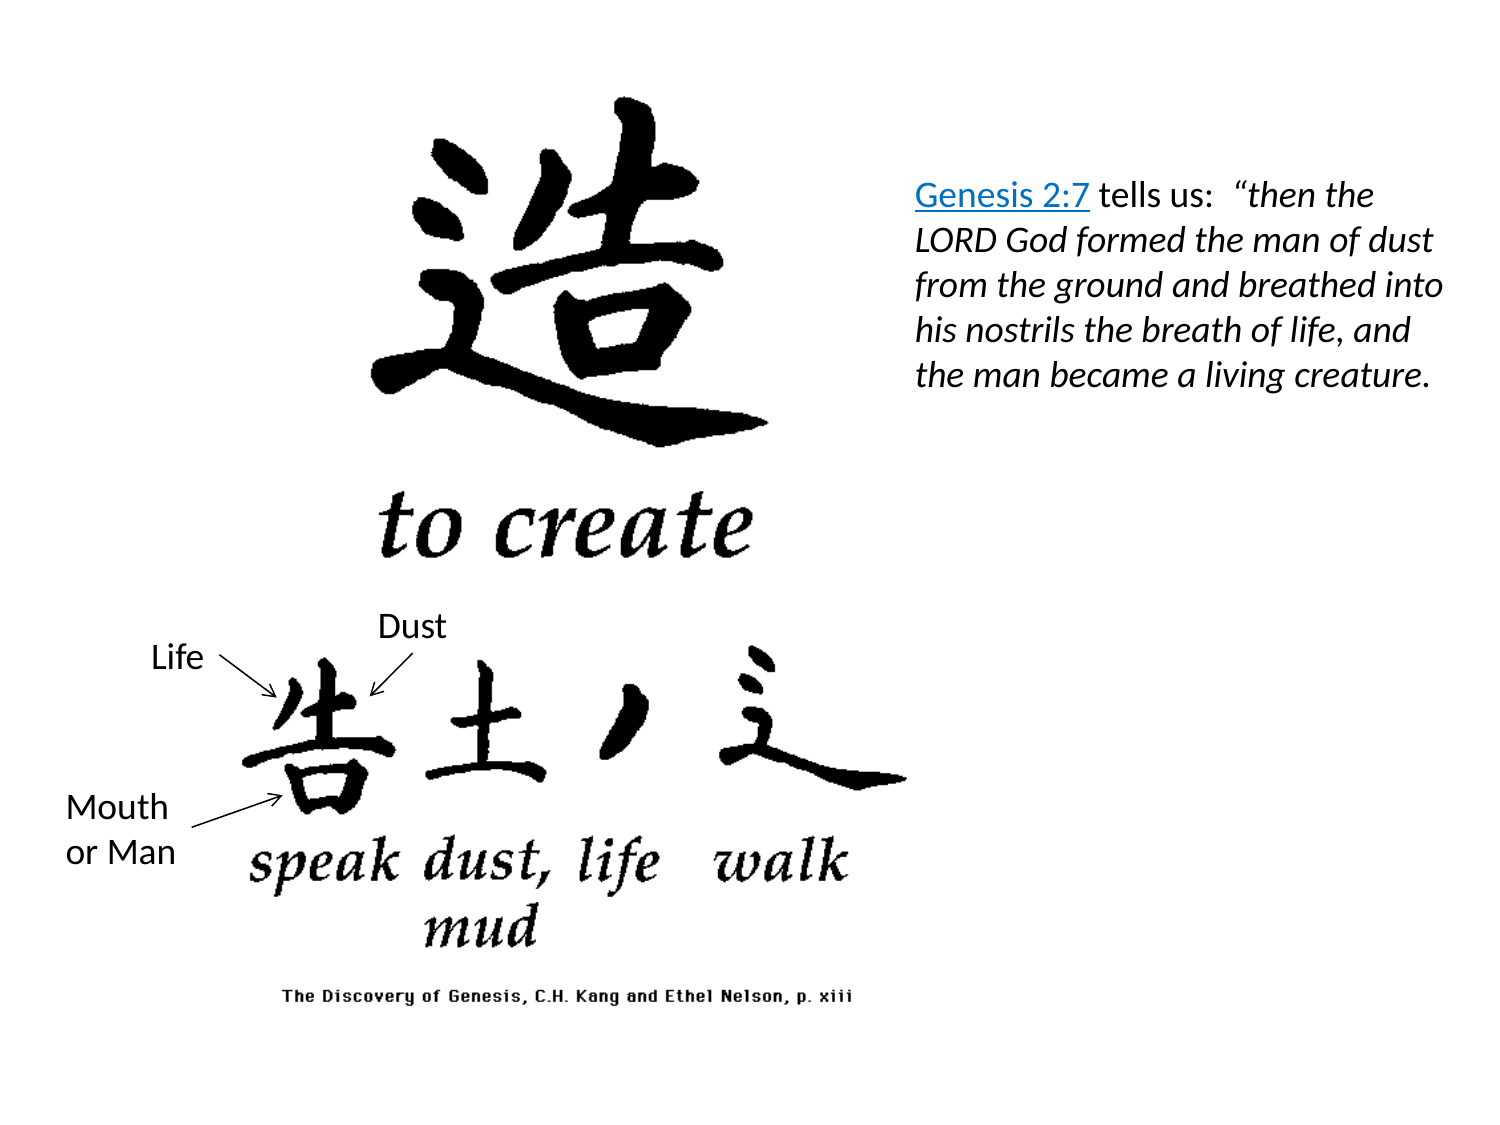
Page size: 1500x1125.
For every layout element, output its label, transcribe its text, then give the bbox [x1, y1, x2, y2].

text_box Mouth or Man [50, 774, 192, 880]
text_box Genesis 2:7 tells us: “then the LORD God formed the man of dust from the ground and breathed into his nostrils the breath of life, and the man became a living creature. [935, 162, 1475, 403]
text_box Life [136, 624, 219, 685]
picture [224, 87, 932, 1018]
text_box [369, 653, 414, 697]
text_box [219, 655, 277, 698]
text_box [192, 794, 283, 829]
